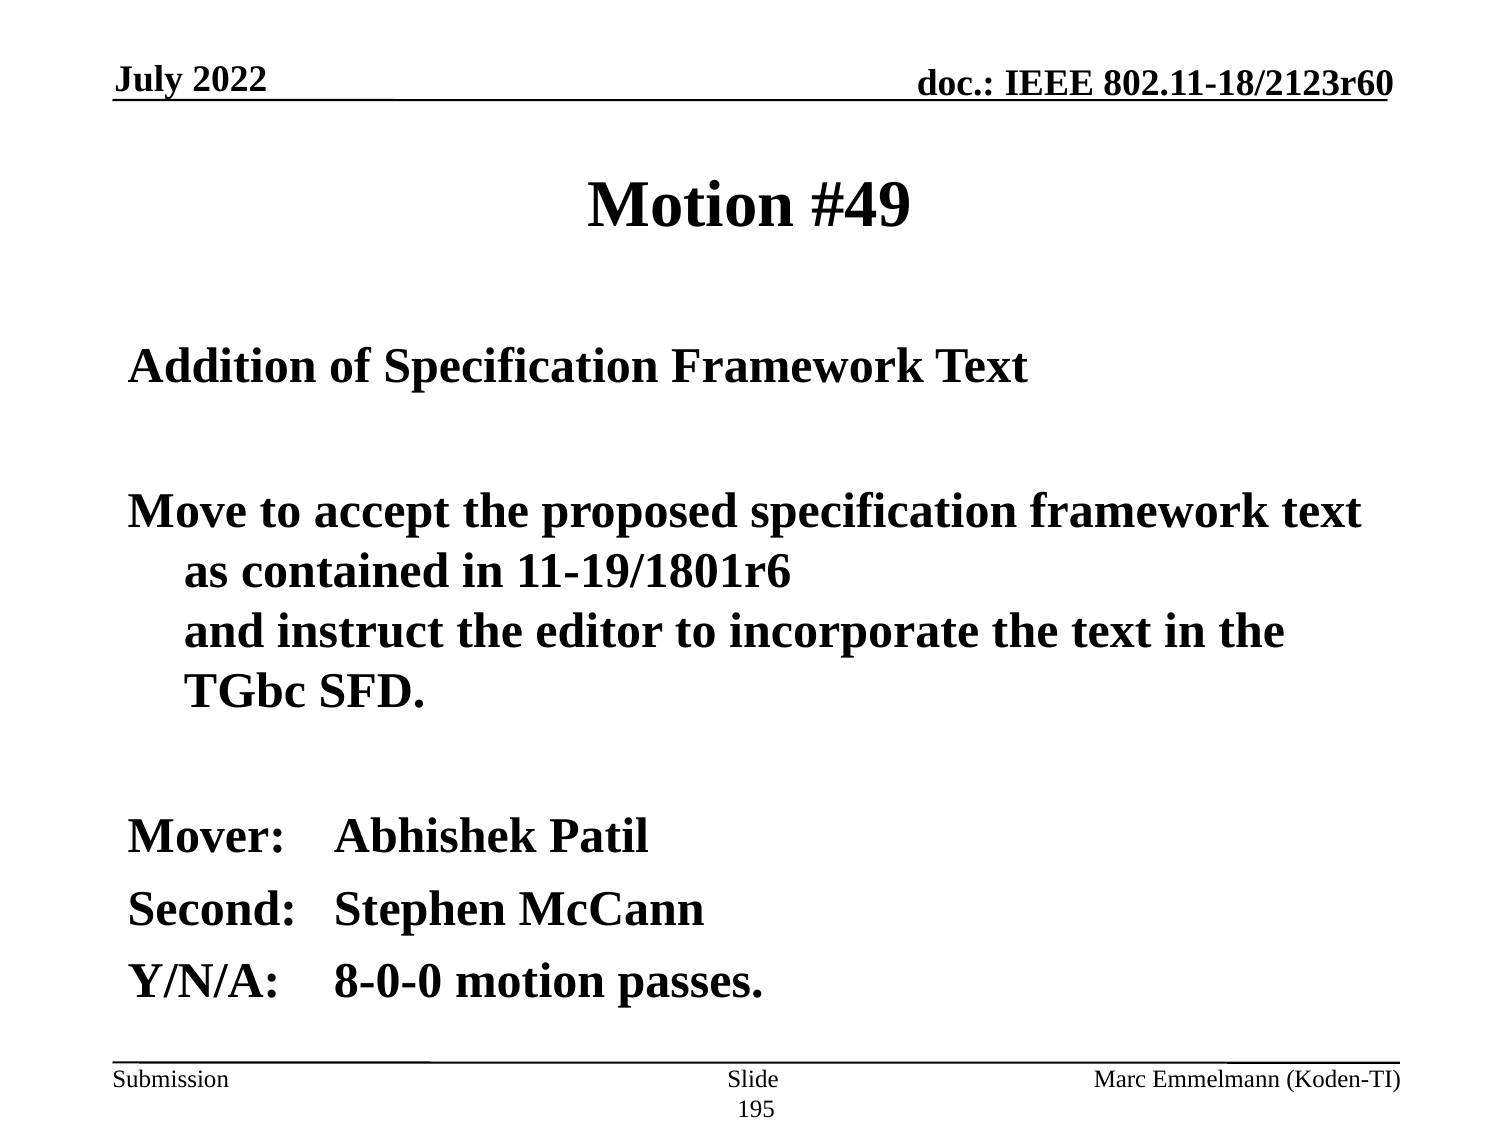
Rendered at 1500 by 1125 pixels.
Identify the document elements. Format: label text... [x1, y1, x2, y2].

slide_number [114, 54, 423, 100]
title Motion #49 [112, 112, 1388, 288]
list Addition of Specification Framework Text Move to accept the proposed specification framework text as contained in 11-19/1801r6 and instruct the editor to incorporate the text in the TGbc SFD. Mover: Abhishek Patil Second: Stephen McCann Y/N/A: 8-0-0 motion passes. [112, 324, 1388, 1000]
slide_number Slide 195 [712, 1061, 800, 1123]
footer Marc Emmelmann (Koden-TI) [878, 1061, 1402, 1093]
